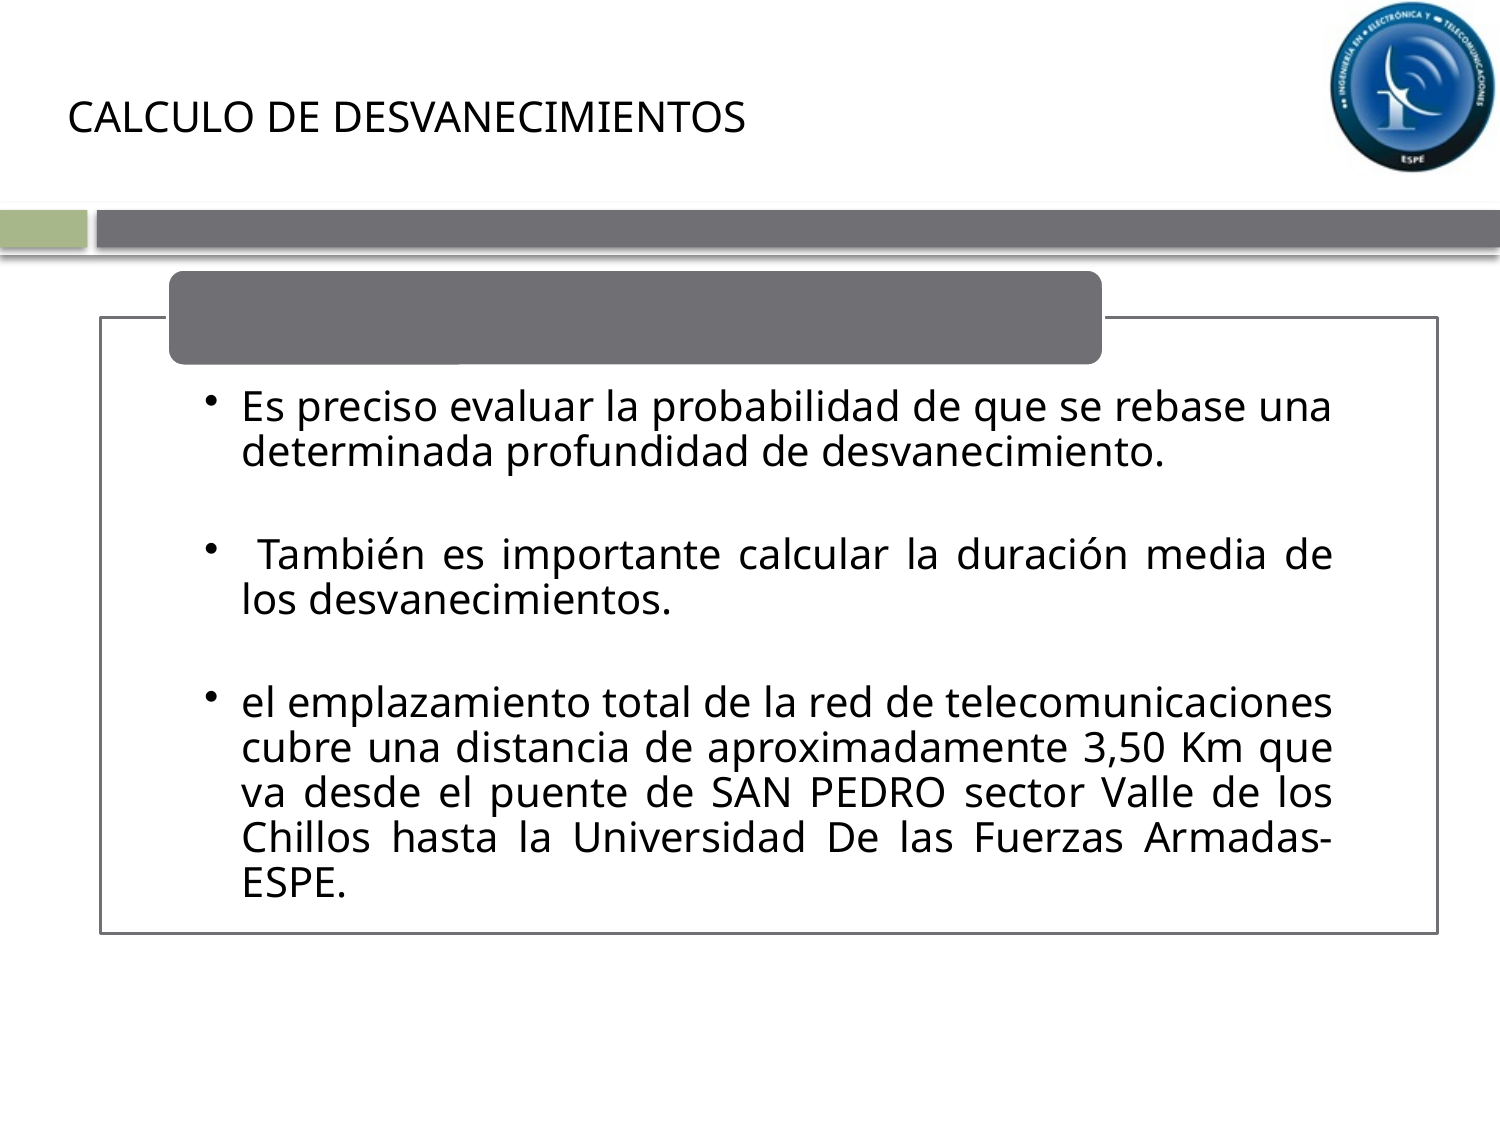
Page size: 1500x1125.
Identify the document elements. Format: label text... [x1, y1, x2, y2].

title CALCULO DE DESVANECIMIENTOS [53, 33, 1391, 197]
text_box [100, 262, 1439, 941]
picture [1323, 0, 1500, 177]
